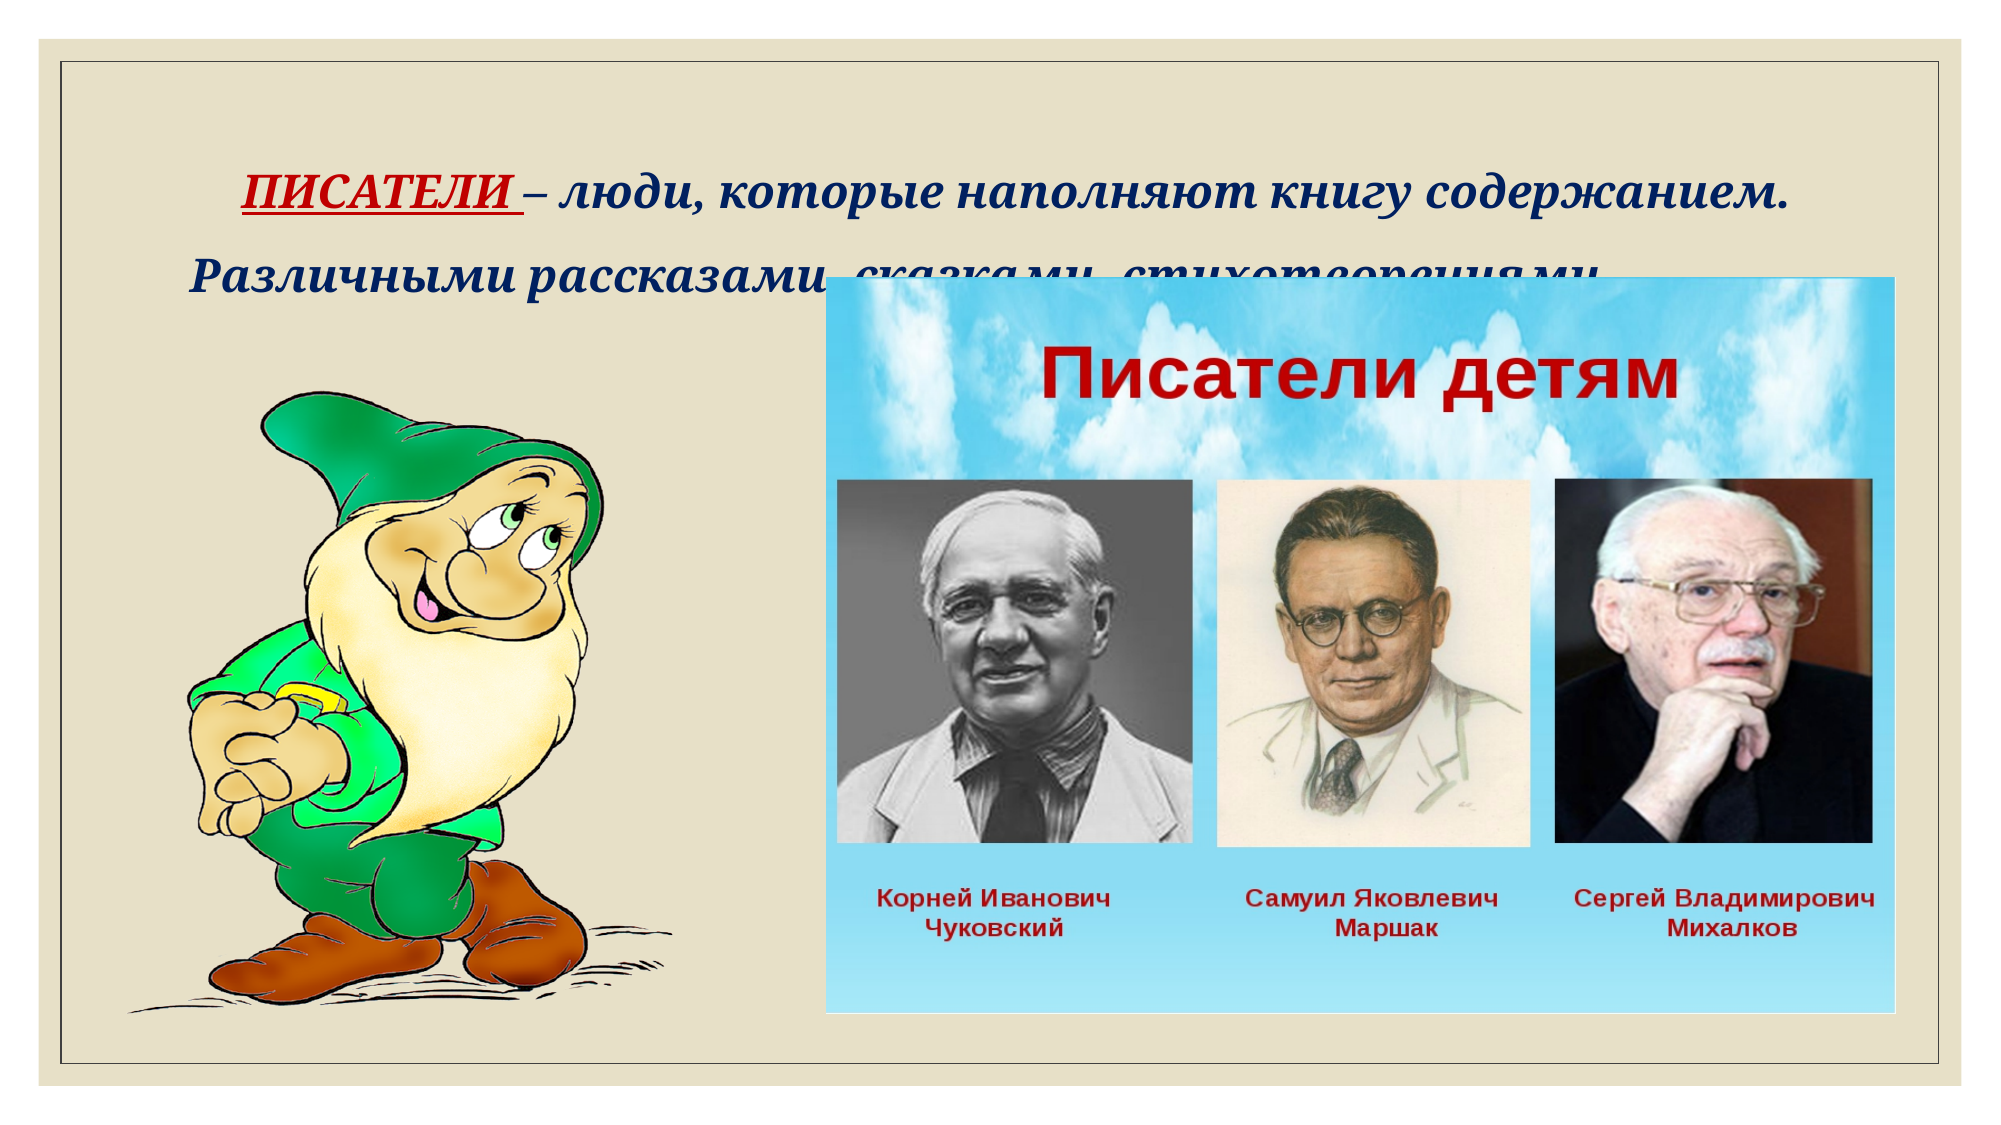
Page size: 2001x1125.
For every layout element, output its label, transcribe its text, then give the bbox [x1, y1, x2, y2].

picture [126, 390, 673, 1014]
title ПИСАТЕЛИ – люди, которые наполняют книгу содержанием. Различными рассказами, сказками, стихотворениями…. [174, 105, 1825, 331]
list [826, 277, 1896, 1014]
